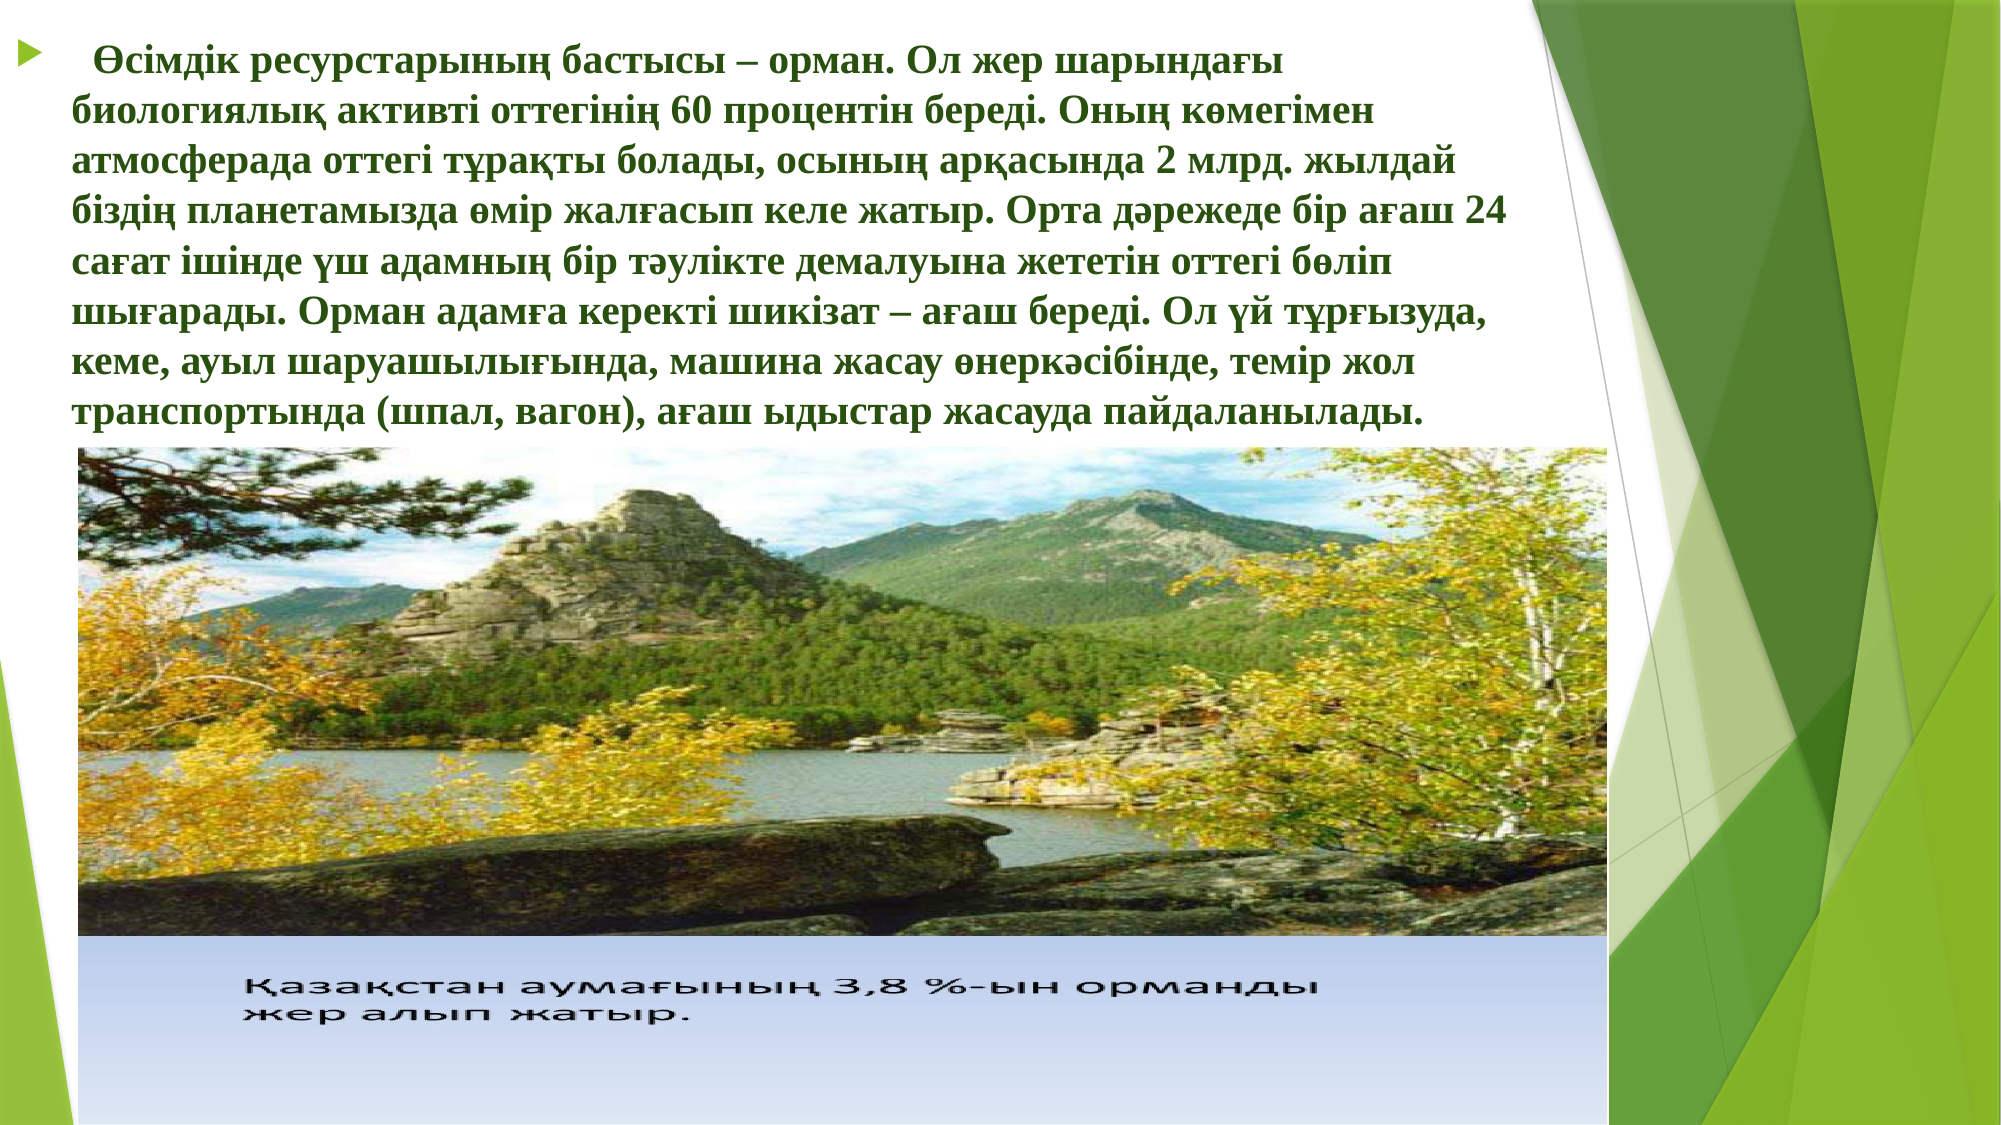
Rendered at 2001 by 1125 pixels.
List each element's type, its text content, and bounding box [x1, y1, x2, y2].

list Өсімдік ресурстарының бастысы – орман. Ол жер шарындағы биологиялық активті оттегінің 60 процентін береді. Оның көмегімен атмосферада оттегі тұрақты болады, осының арқасында 2 млрд. жылдай біздің планетамызда өмір жалғасып келе жатыр. Орта дәрежеде бір ағаш 24 сағат ішінде үш адамның бір тәулікте демалуына жететін оттегі бөліп шығарады. Орман адамға керекті шикізат – ағаш береді. Ол үй тұрғызуда, кеме, ауыл шаруашылығында, машина жасау өнеркәсібінде, темір жол транспортында (шпал, вагон), ағаш ыдыстар жасауда пайдаланылады. [0, 24, 1552, 475]
picture [78, 446, 1609, 1125]
